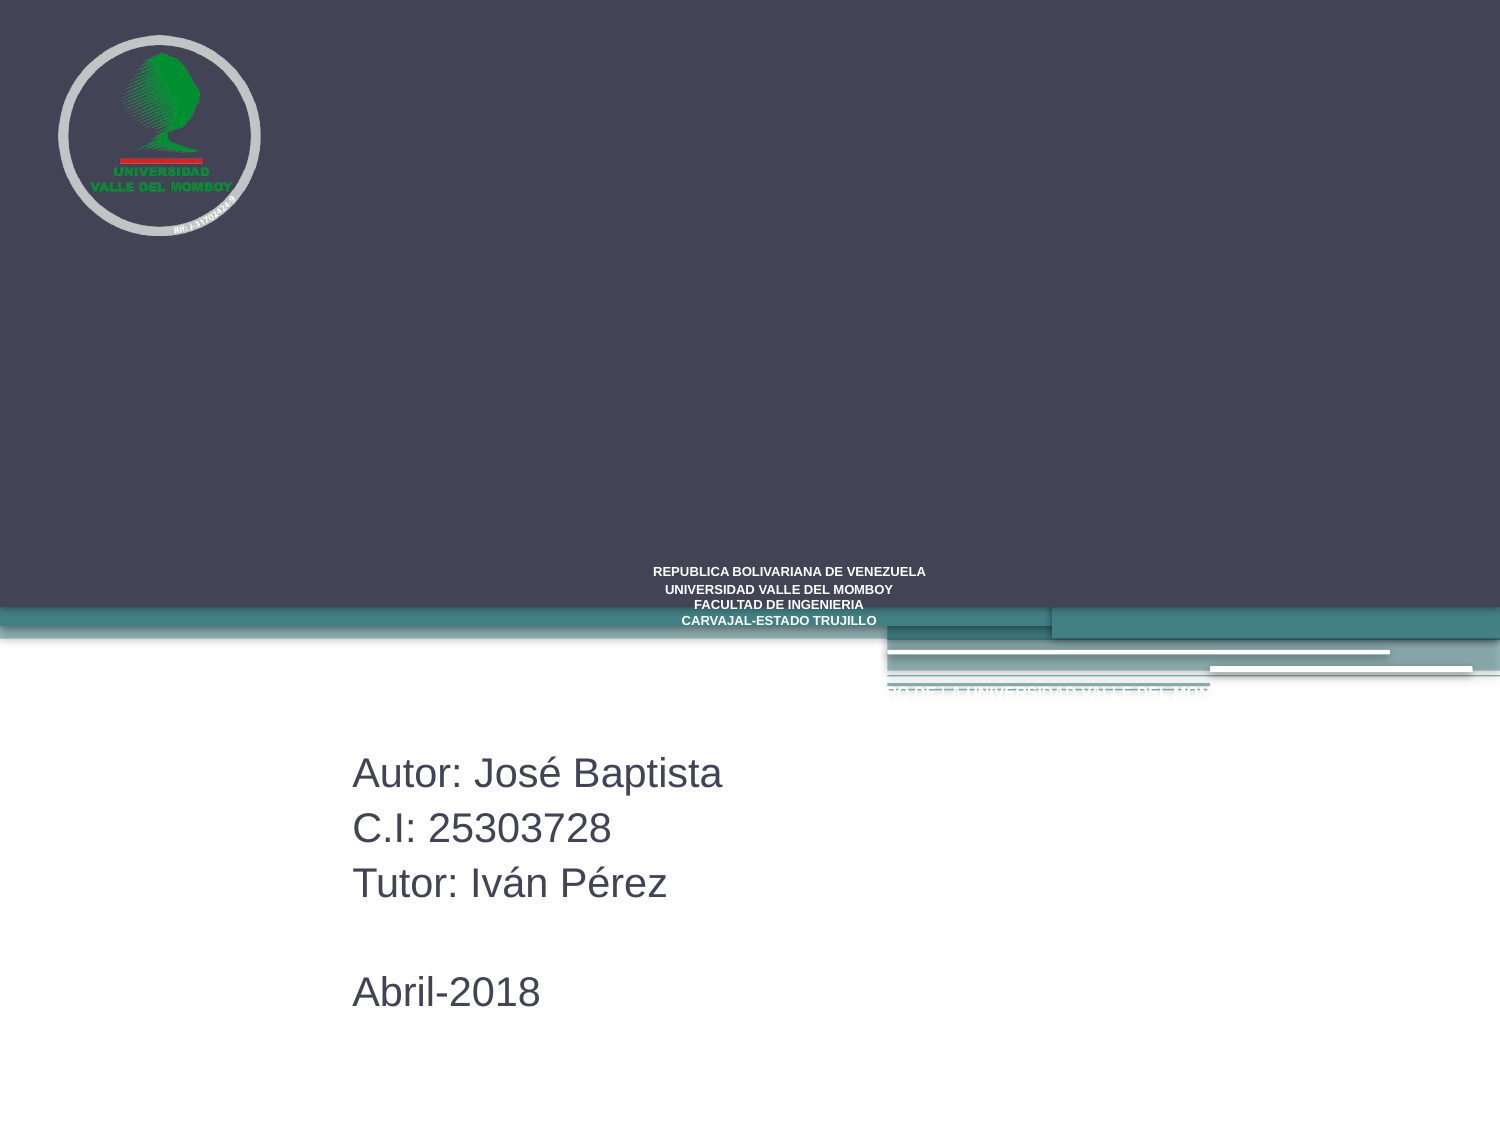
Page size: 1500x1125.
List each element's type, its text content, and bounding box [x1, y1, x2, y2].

picture [58, 34, 265, 237]
subtitle Autor: José Baptista C.I: 25303728 Tutor: Iván Pérez Abril-2018 [328, 738, 1500, 1026]
title REPUBLICA BOLIVARIANA DE VENEZUELA UNIVERSIDAD VALLE DEL MOMBOY FACULTAD DE INGENIERIA CARVAJAL-ESTADO TRUJILLO MODELO DE SISTEMA VIABLE ORGANIZACIONAL PARA LA CAJA DE AHORRO DE LA UNIVERSIDAD VALLE DEL MOMBPOY (CATRUVM). [58, 128, 1500, 832]
